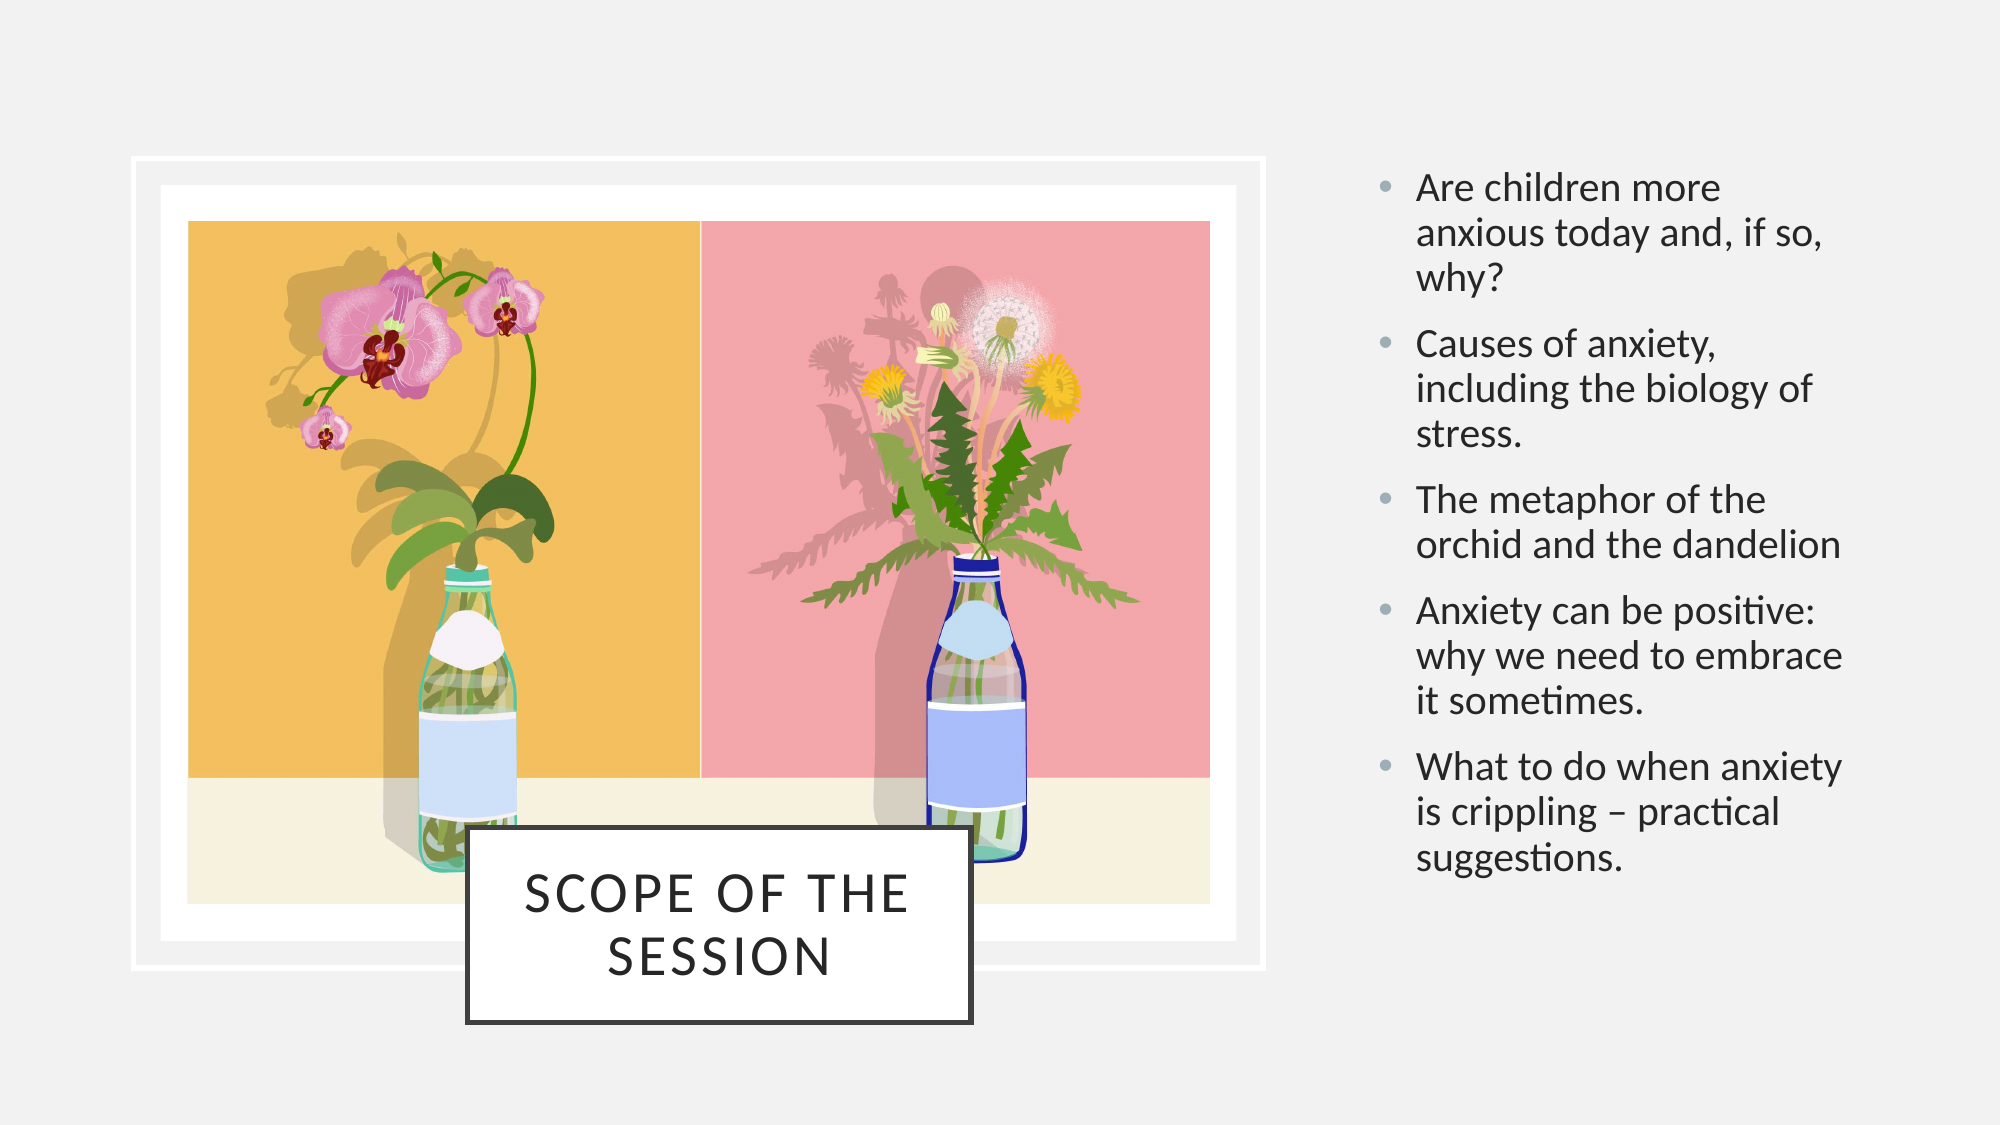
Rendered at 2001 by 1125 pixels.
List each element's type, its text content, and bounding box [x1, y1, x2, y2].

list Are children more anxious today and, if so, why? Causes of anxiety, including the biology of stress. The metaphor of the orchid and the dandelion Anxiety can be positive: why we need to embrace it sometimes. What to do when anxiety is crippling – practical suggestions. [1363, 158, 1866, 969]
picture [187, 221, 1210, 904]
title Scope of the session [465, 904, 974, 1025]
text_box [159, 184, 1237, 942]
text_box [133, 157, 1264, 969]
